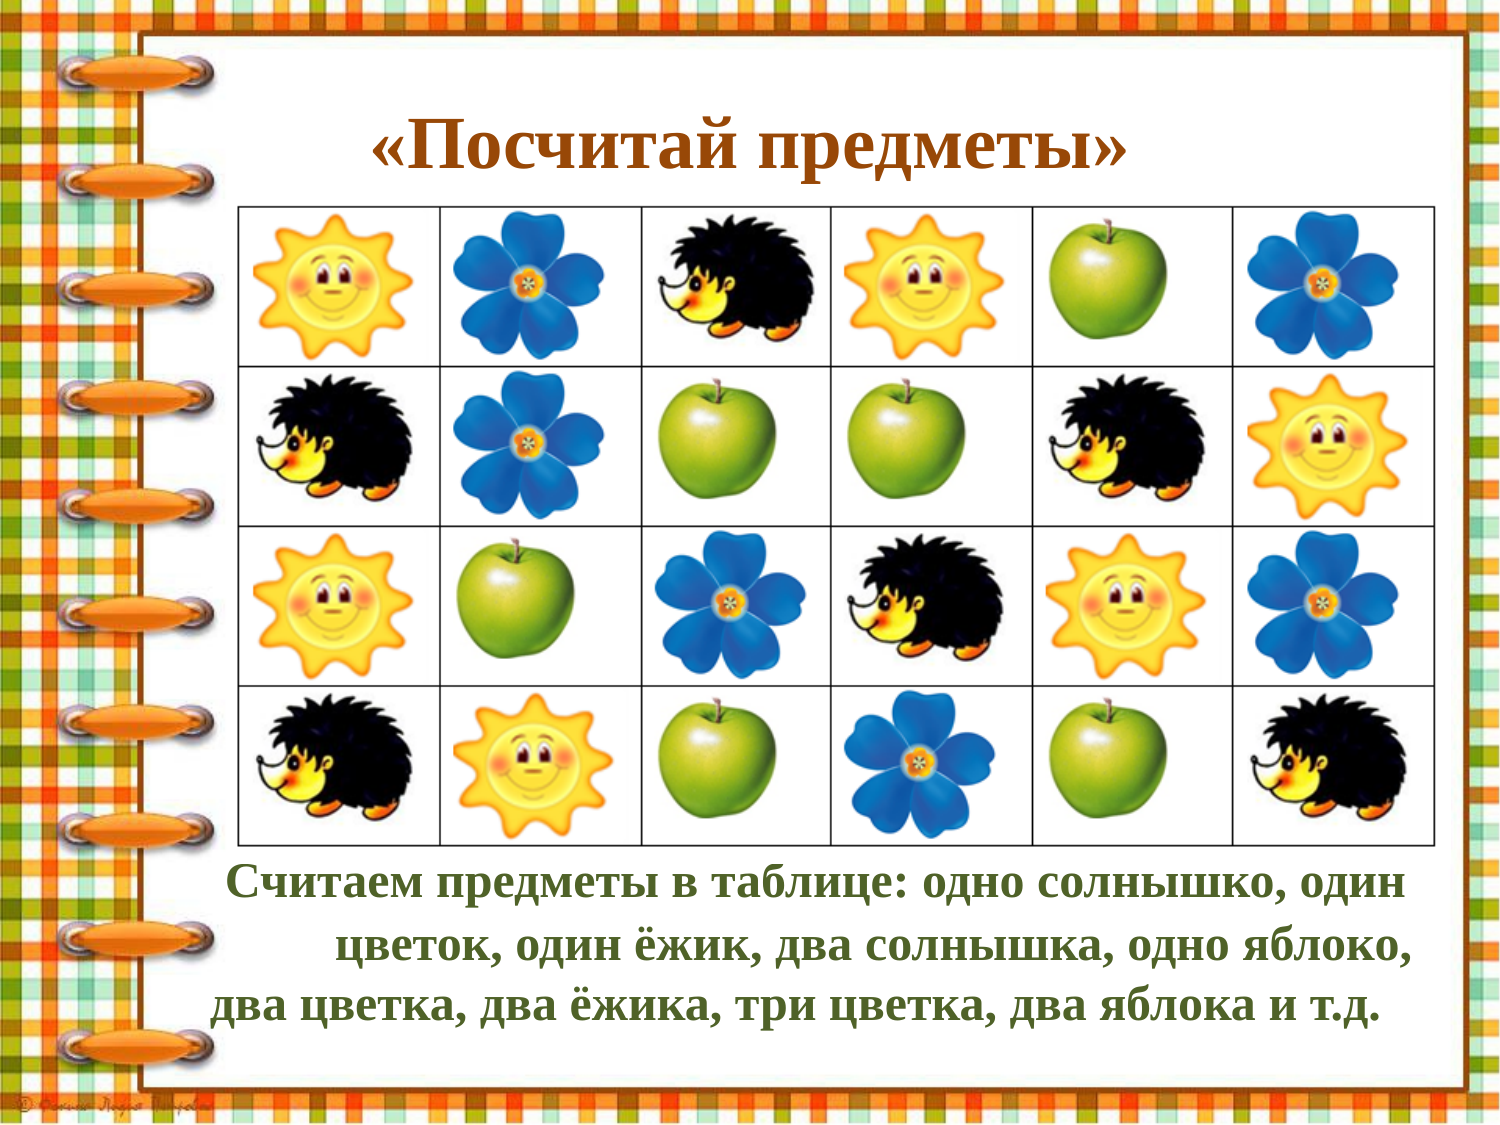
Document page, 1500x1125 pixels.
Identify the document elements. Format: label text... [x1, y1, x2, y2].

list Считаем предметы в таблице: одно солнышко, один цветок, один ёжик, два солнышка, одно яблоко, два цветка, два ёжика, три цветка, два яблока и т.д. [194, 262, 1500, 1106]
title «Посчитай предметы» [75, 45, 1425, 233]
picture [0, 0, 1500, 1125]
